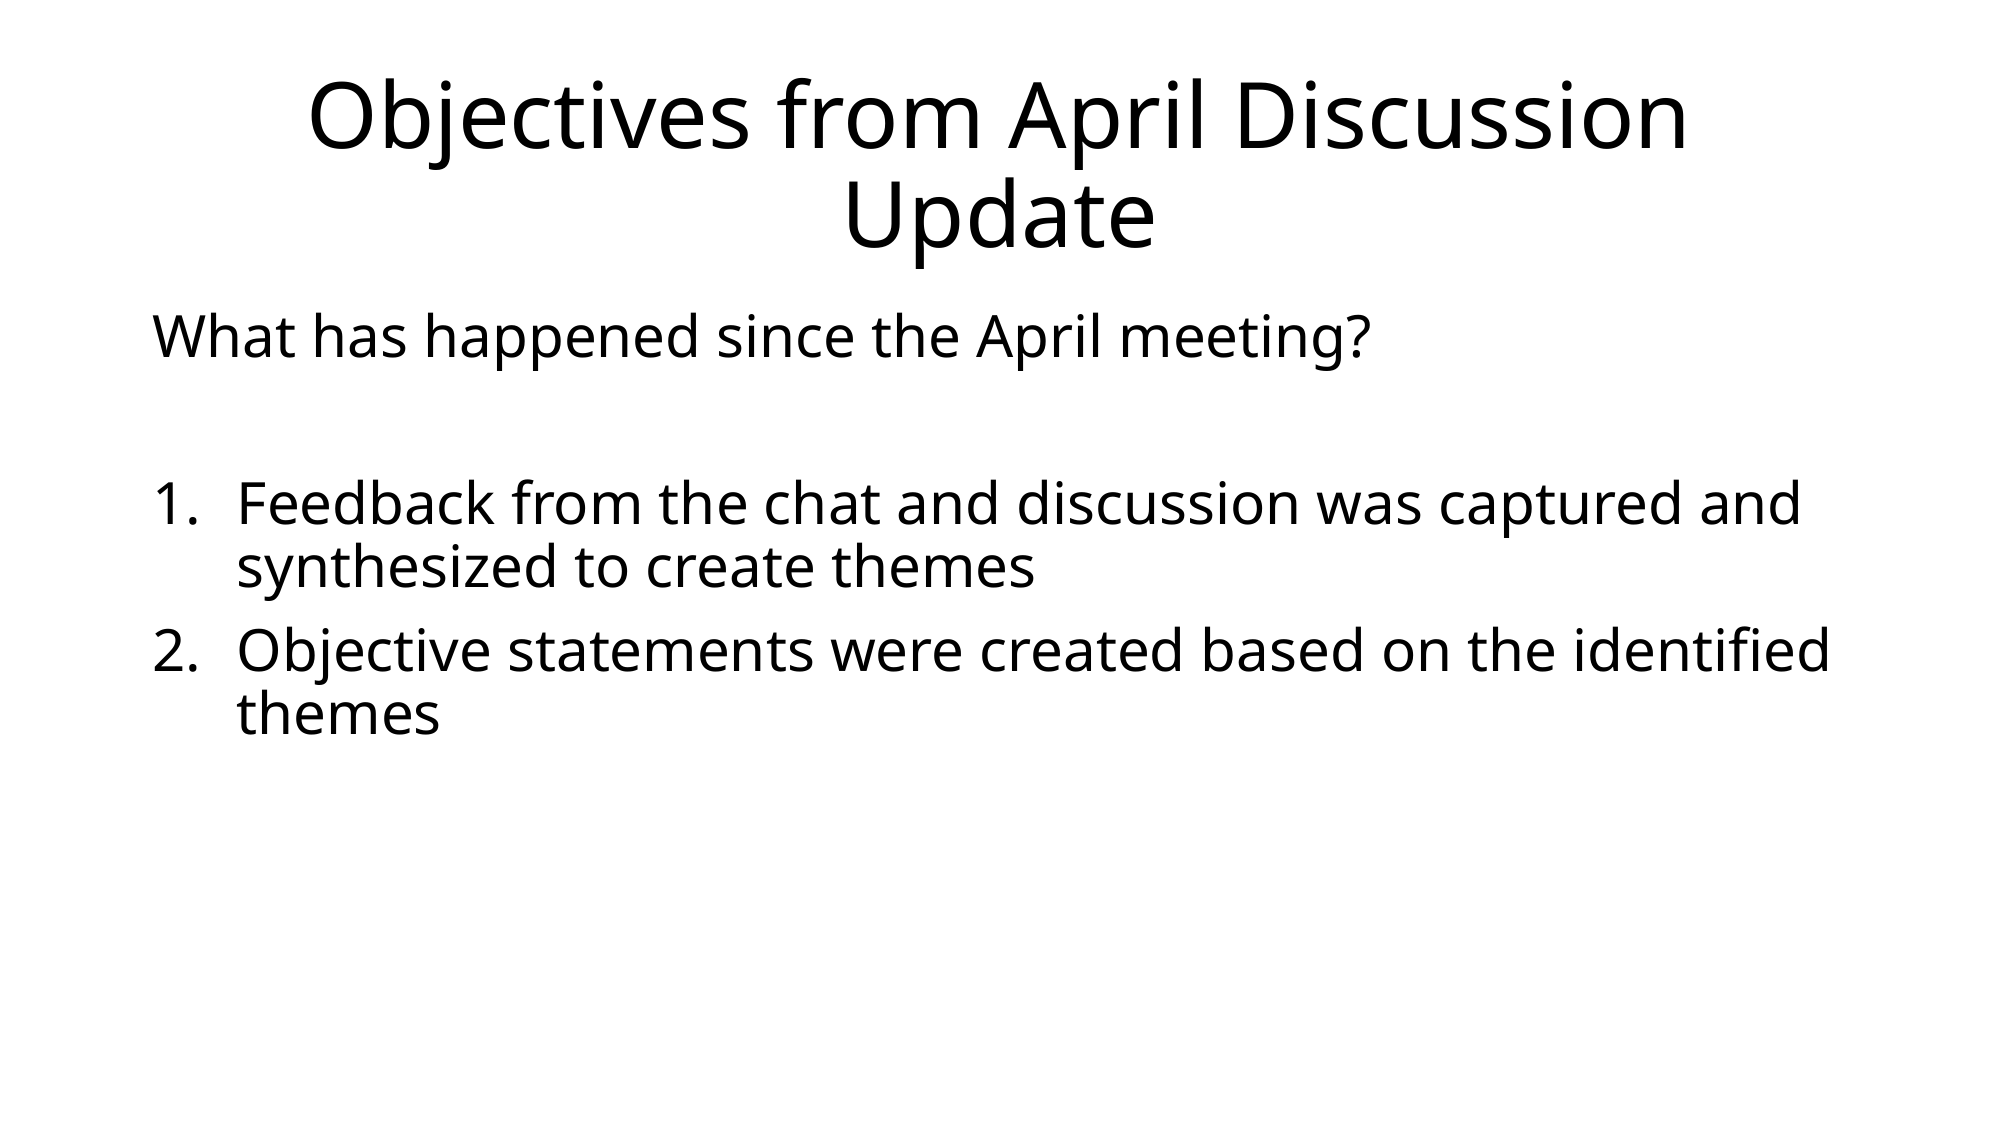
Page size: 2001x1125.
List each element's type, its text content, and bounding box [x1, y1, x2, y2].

list What has happened since the April meeting? Feedback from the chat and discussion was captured and synthesized to create themes Objective statements were created based on the identified themes [137, 299, 1863, 1014]
title Objectives from April Discussion Update [137, 59, 1863, 278]
